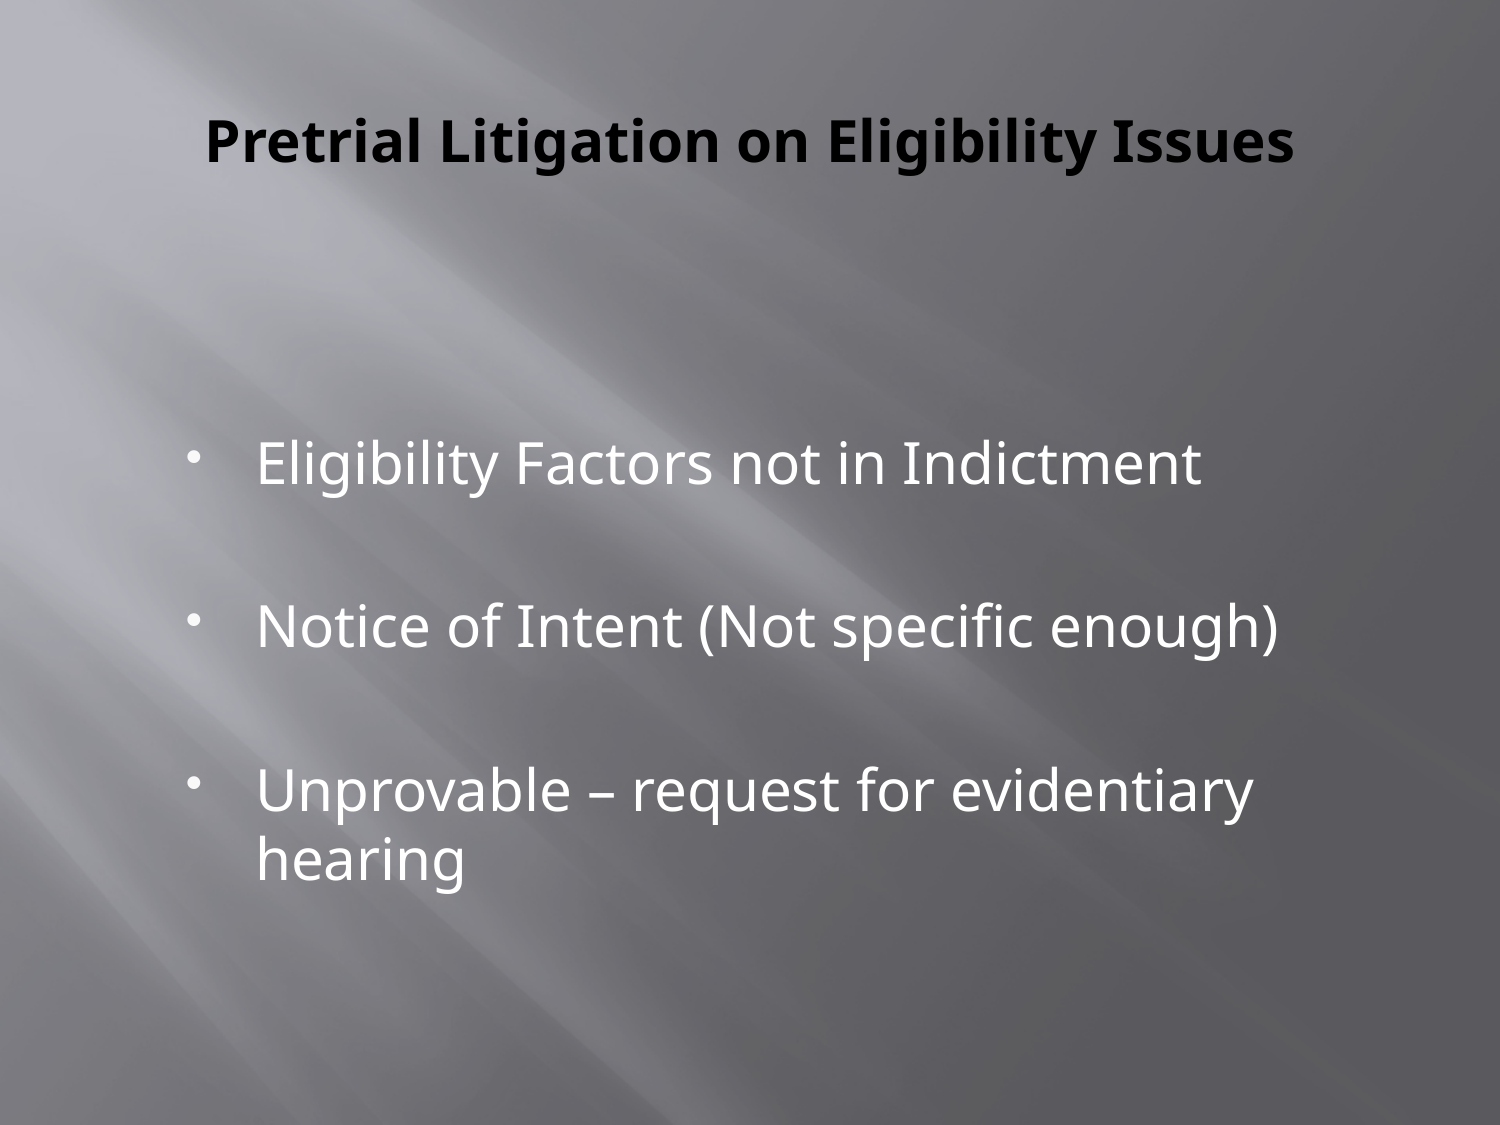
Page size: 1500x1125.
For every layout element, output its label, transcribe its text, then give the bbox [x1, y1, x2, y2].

title Pretrial Litigation on Eligibility Issues [75, 45, 1425, 233]
list Eligibility Factors not in Indictment Notice of Intent (Not specific enough) Unprovable – request for evidentiary hearing [149, 337, 1426, 1088]
